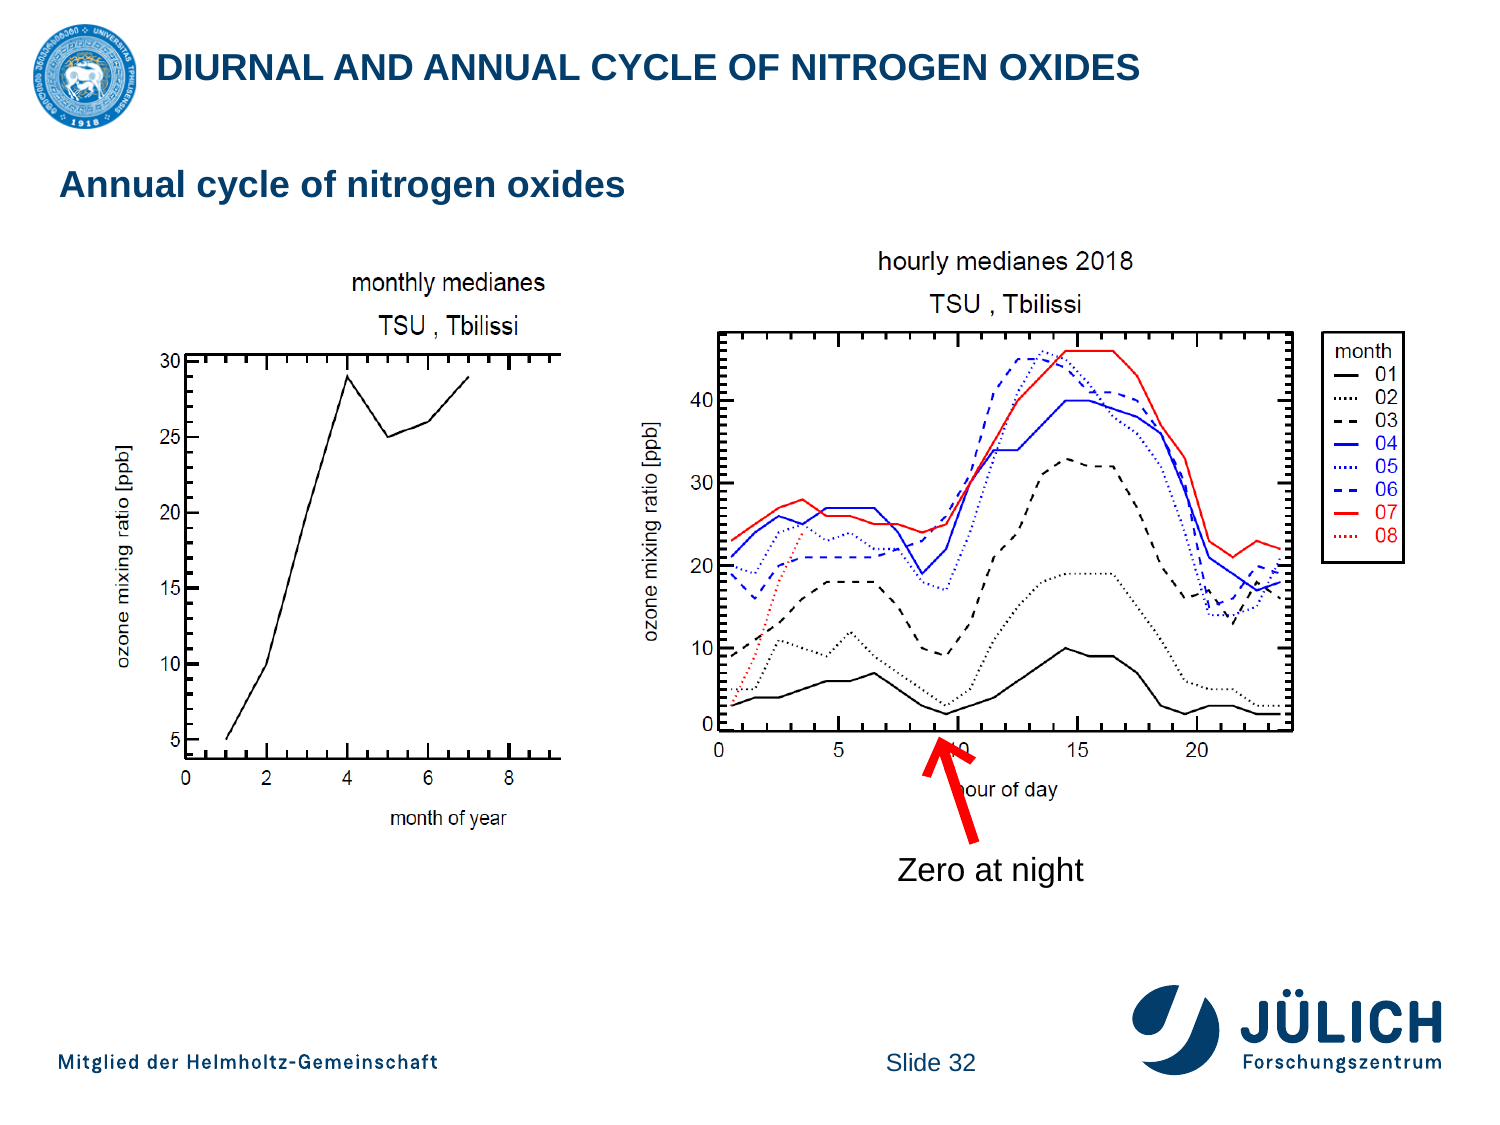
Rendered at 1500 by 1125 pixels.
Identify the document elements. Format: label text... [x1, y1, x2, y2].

picture [53, 249, 561, 864]
list Annual cycle of nitrogen oxides [58, 154, 1441, 238]
slide_number Slide 32 [885, 1046, 1051, 1084]
text_box Zero at night [240, 840, 1500, 895]
picture [587, 227, 1442, 811]
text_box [938, 736, 975, 843]
title Diurnal and annual cycle of Nitrogen Oxides [156, 36, 1500, 221]
picture [29, 23, 157, 129]
